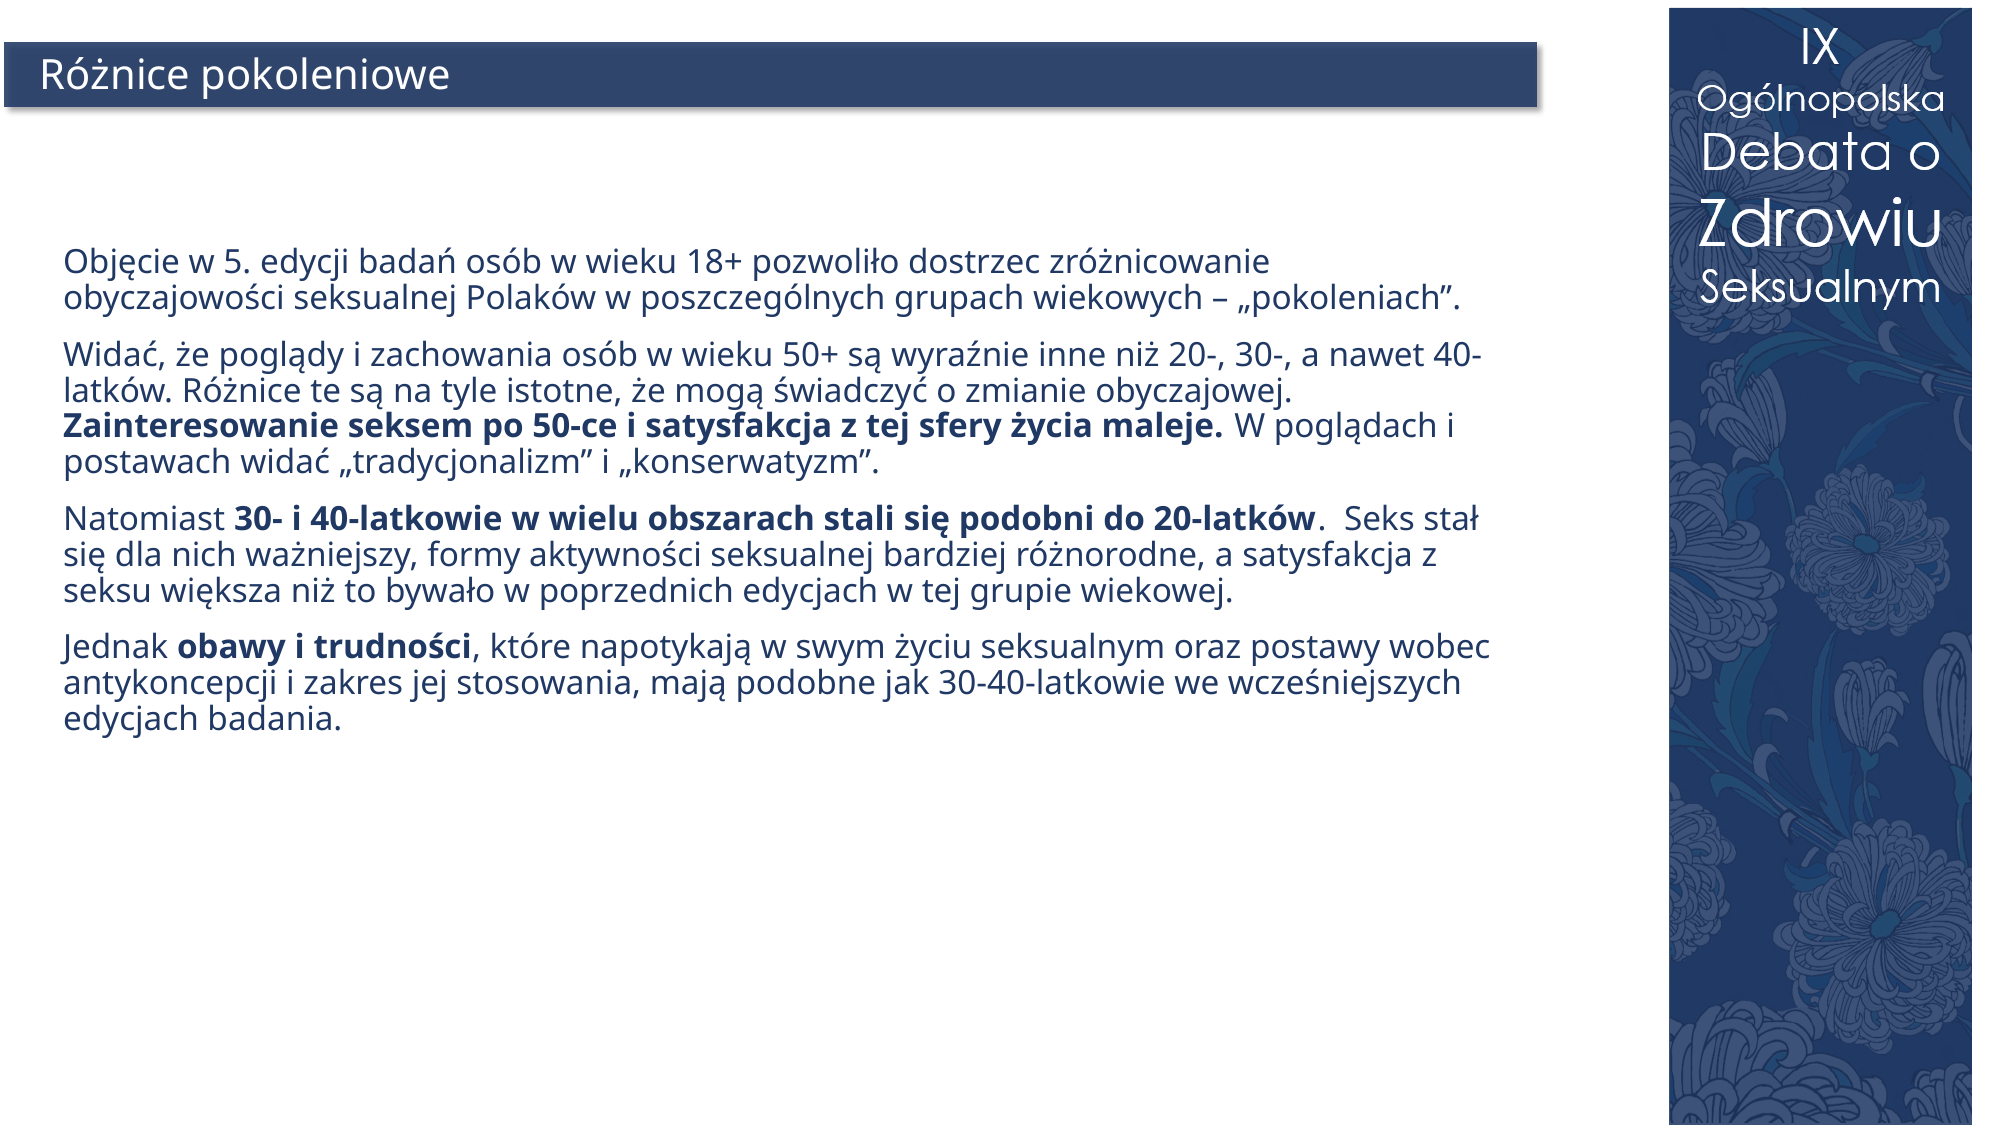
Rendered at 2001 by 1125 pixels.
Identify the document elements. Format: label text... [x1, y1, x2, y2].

list Objęcie w 5. edycji badań osób w wieku 18+ pozwoliło dostrzec zróżnicowanie obyczajowości seksualnej Polaków w poszczególnych grupach wiekowych – „pokoleniach”. Widać, że poglądy i zachowania osób w wieku 50+ są wyraźnie inne niż 20-, 30-, a nawet 40-latków. Różnice te są na tyle istotne, że mogą świadczyć o zmianie obyczajowej. Zainteresowanie seksem po 50-ce i satysfakcja z tej sfery życia maleje. W poglądach i postawach widać „tradycjonalizm” i „konserwatyzm”. Natomiast 30- i 40-latkowie w wielu obszarach stali się podobni do 20-latków. Seks stał się dla nich ważniejszy, formy aktywności seksualnej bardziej różnorodne, a satysfakcja z seksu większa niż to bywało w poprzednich edycjach w tej grupie wiekowej. Jednak obawy i trudności, które napotykają w swym życiu seksualnym oraz postawy wobec antykoncepcji i zakres jej stosowania, mają podobne jak 30-40-latkowie we wcześniejszych edycjach badania. [48, 237, 1508, 908]
picture [0, 0, 2001, 1125]
title Różnice pokoleniowe [24, 47, 1532, 105]
